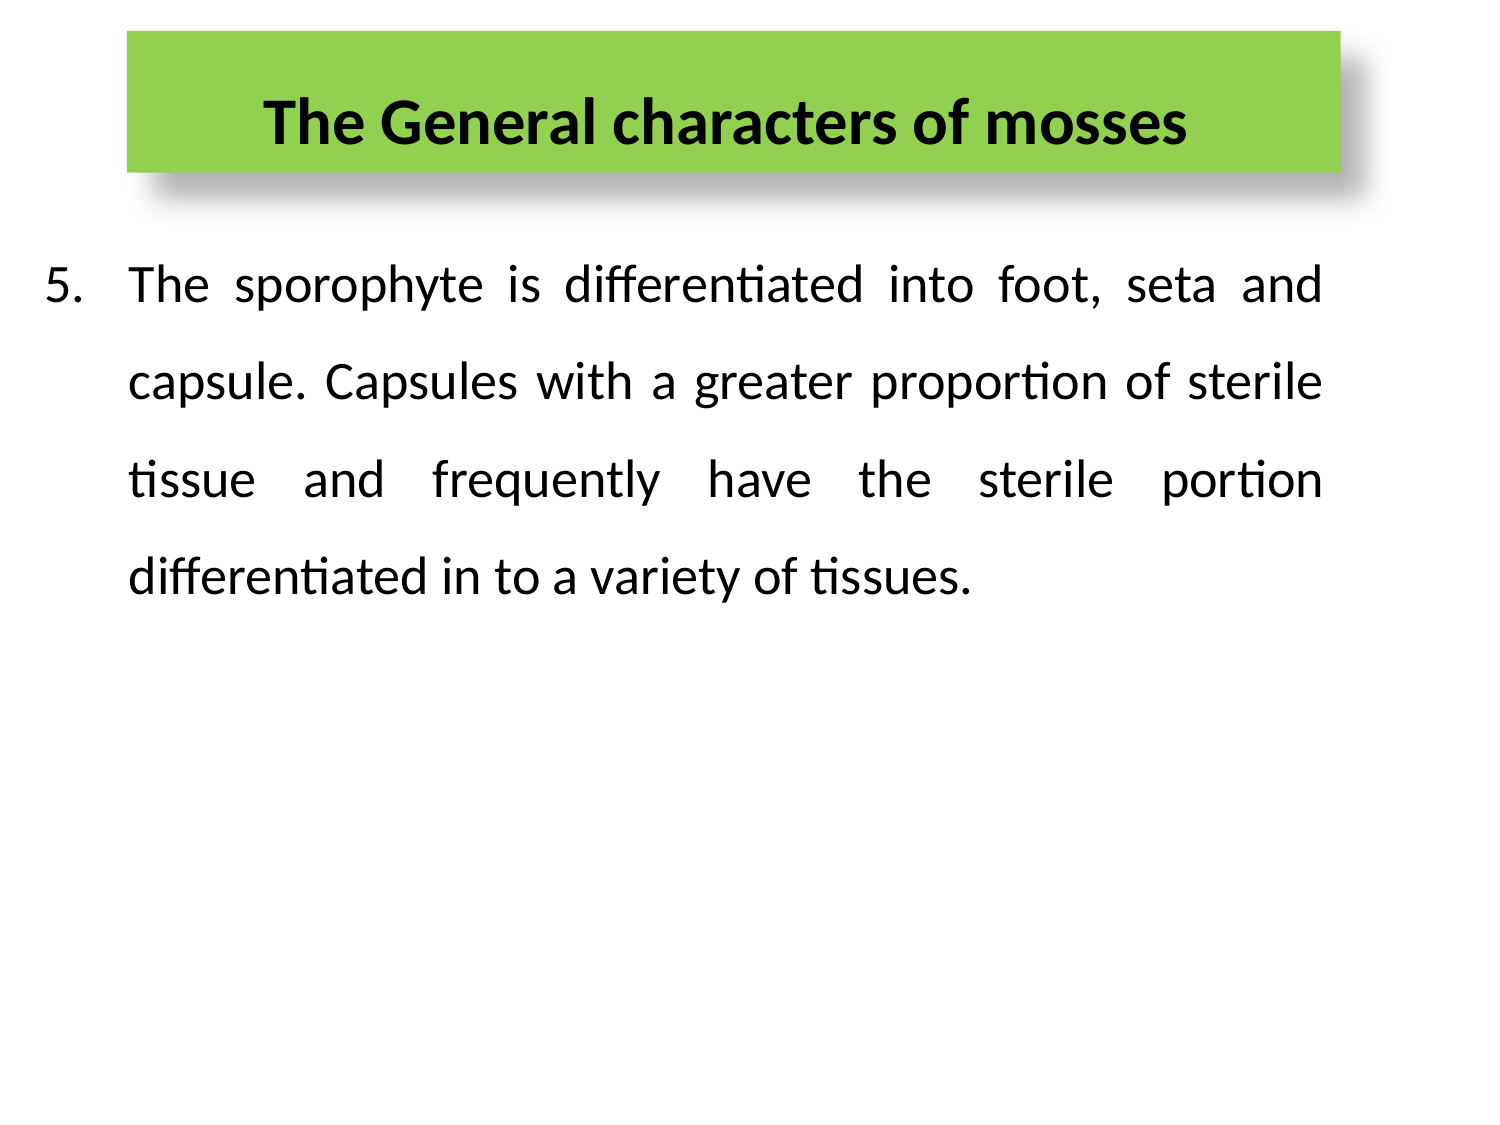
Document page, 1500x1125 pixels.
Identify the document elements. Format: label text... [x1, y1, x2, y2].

text_box The General characters of mosses [126, 30, 1341, 173]
text_box [41, 22, 1436, 1082]
subtitle The sporophyte is differentiated into foot, seta and capsule. Capsules with a greater proportion of sterile tissue and frequently have the sterile portion differentiated in to a variety of tissues. [29, 208, 1341, 929]
